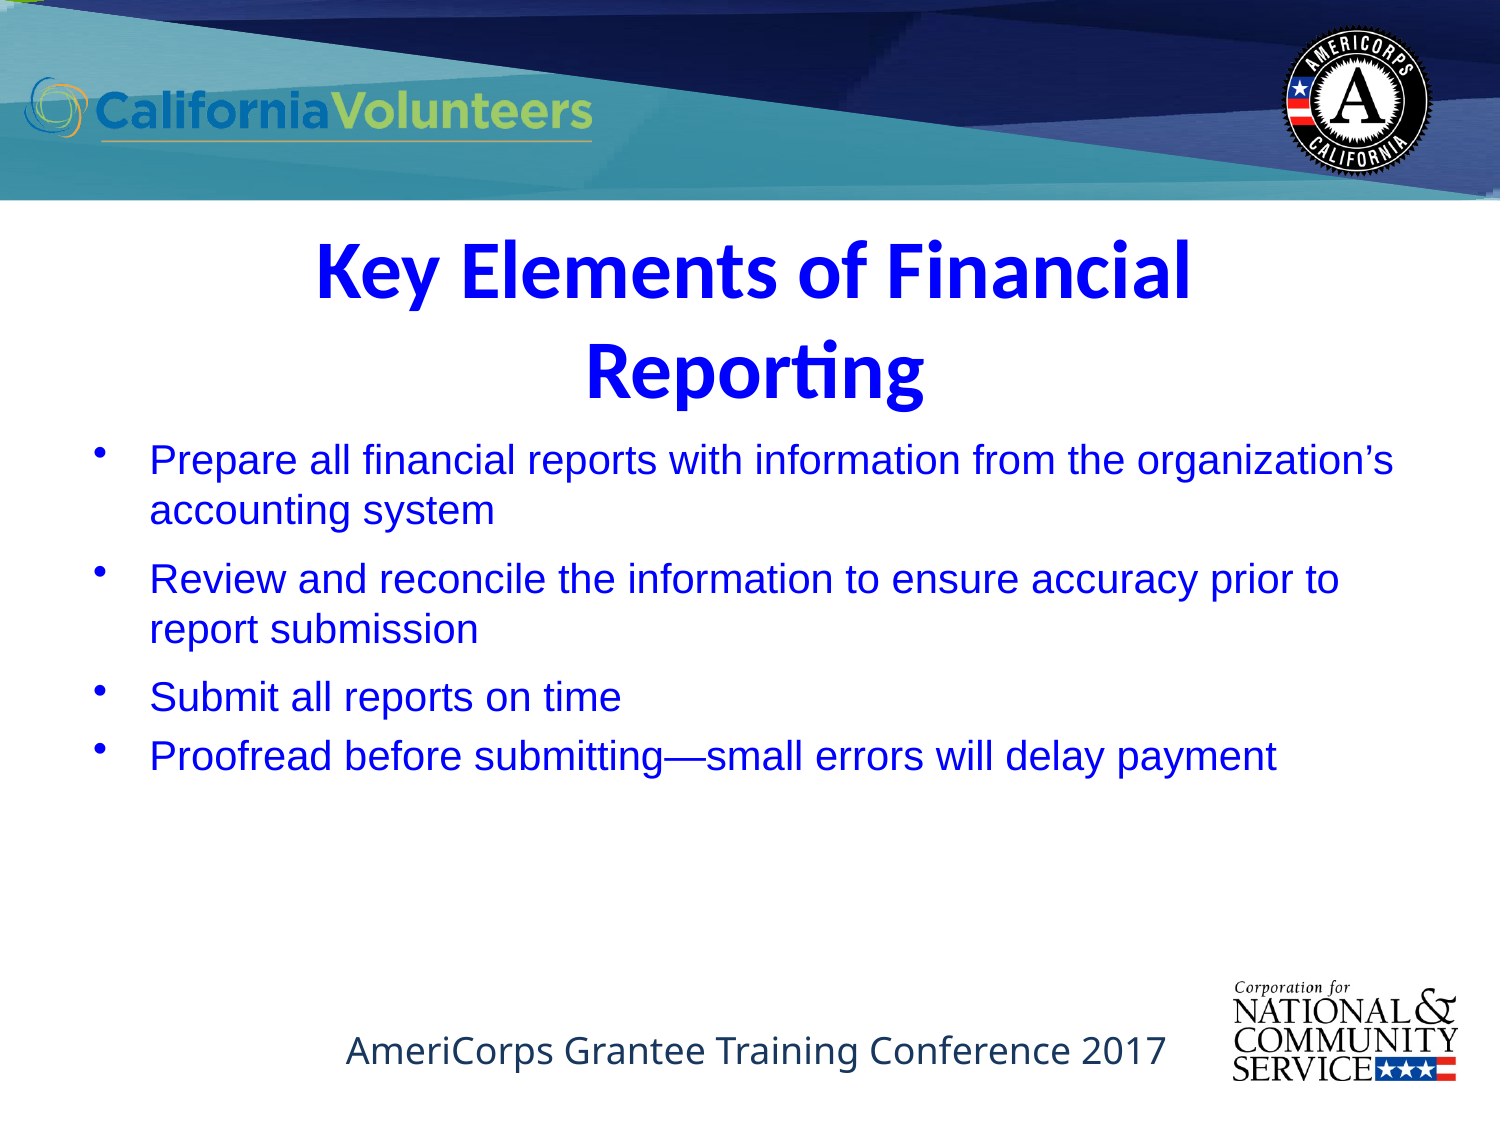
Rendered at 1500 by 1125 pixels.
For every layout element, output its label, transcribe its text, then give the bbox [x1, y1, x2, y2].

picture [0, 0, 1500, 201]
text_box Prepare all financial reports with information from the organization’s accounting system Review and reconcile the information to ensure accuracy prior to report submission Submit all reports on time Proofread before submitting—small errors will delay payment [78, 425, 1413, 786]
picture [1233, 980, 1459, 1081]
text_box AmeriCorps Grantee Training Conference 2017 [78, 1019, 1228, 1080]
text_box Key Elements of Financial Reporting [186, 211, 1324, 423]
